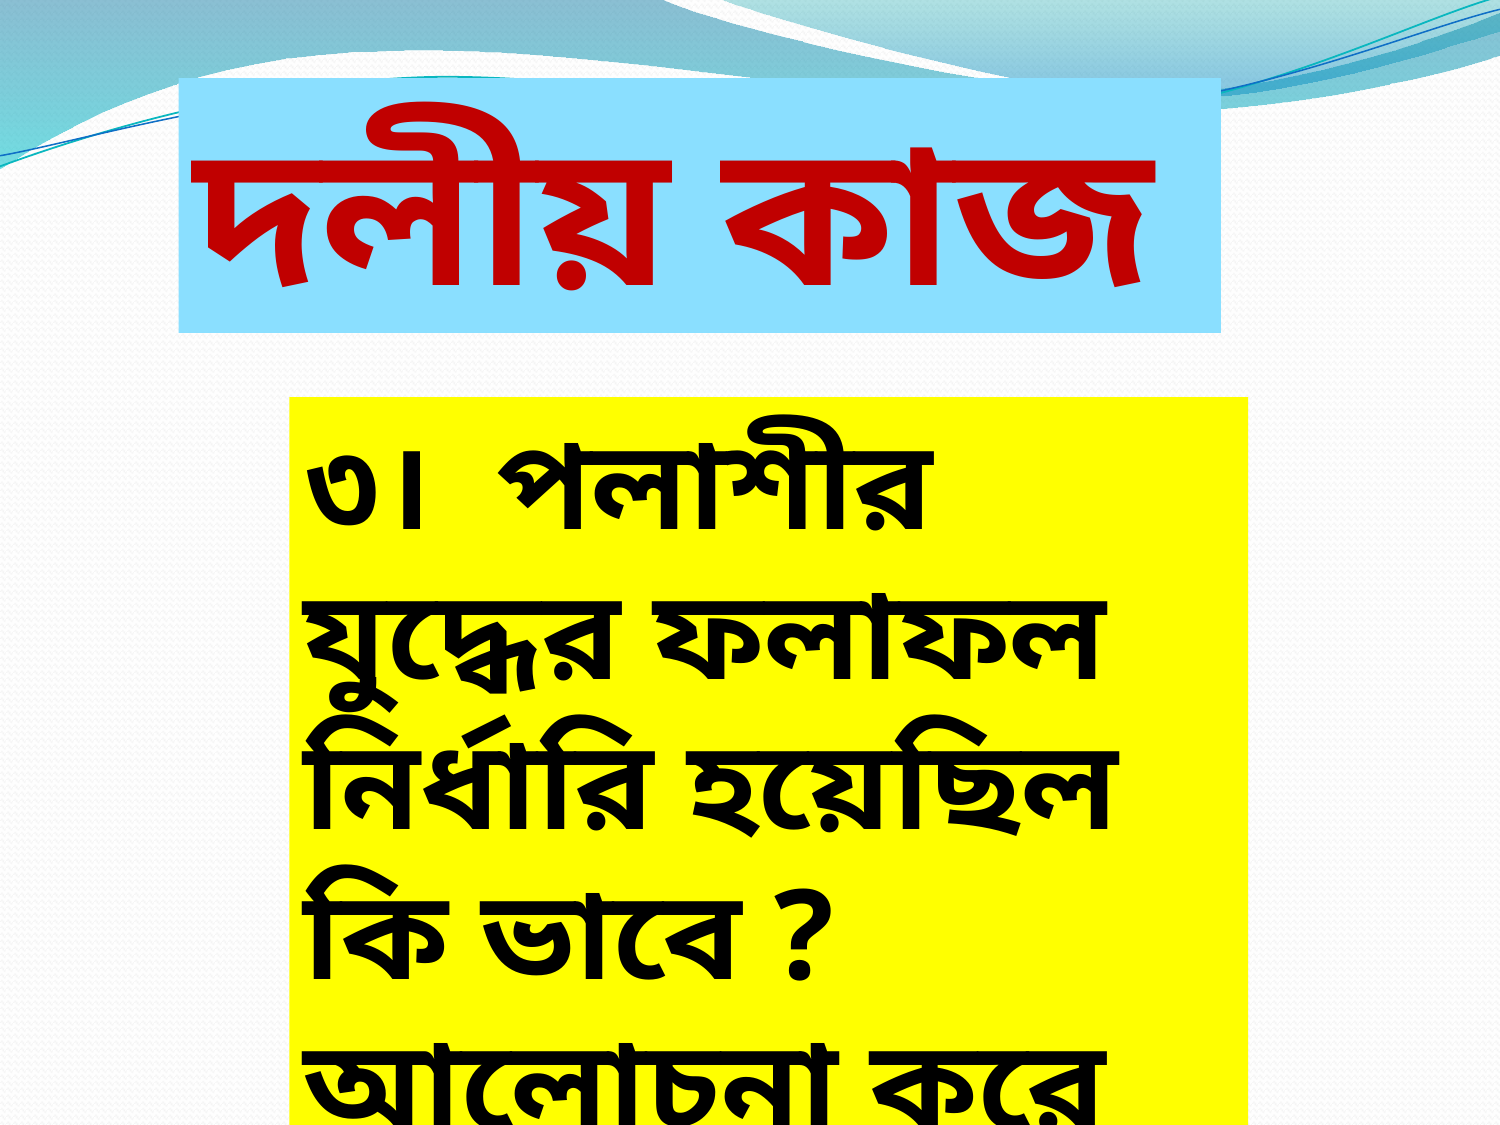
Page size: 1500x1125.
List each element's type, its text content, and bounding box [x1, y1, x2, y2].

text_box ৩। পলাশীর যুদ্ধের ফলাফল নির্ধারি হয়েছিল কি ভাবে ? আলোচনা করে লিখ। [289, 397, 1249, 1125]
text_box দলীয় কাজ [178, 78, 1221, 333]
